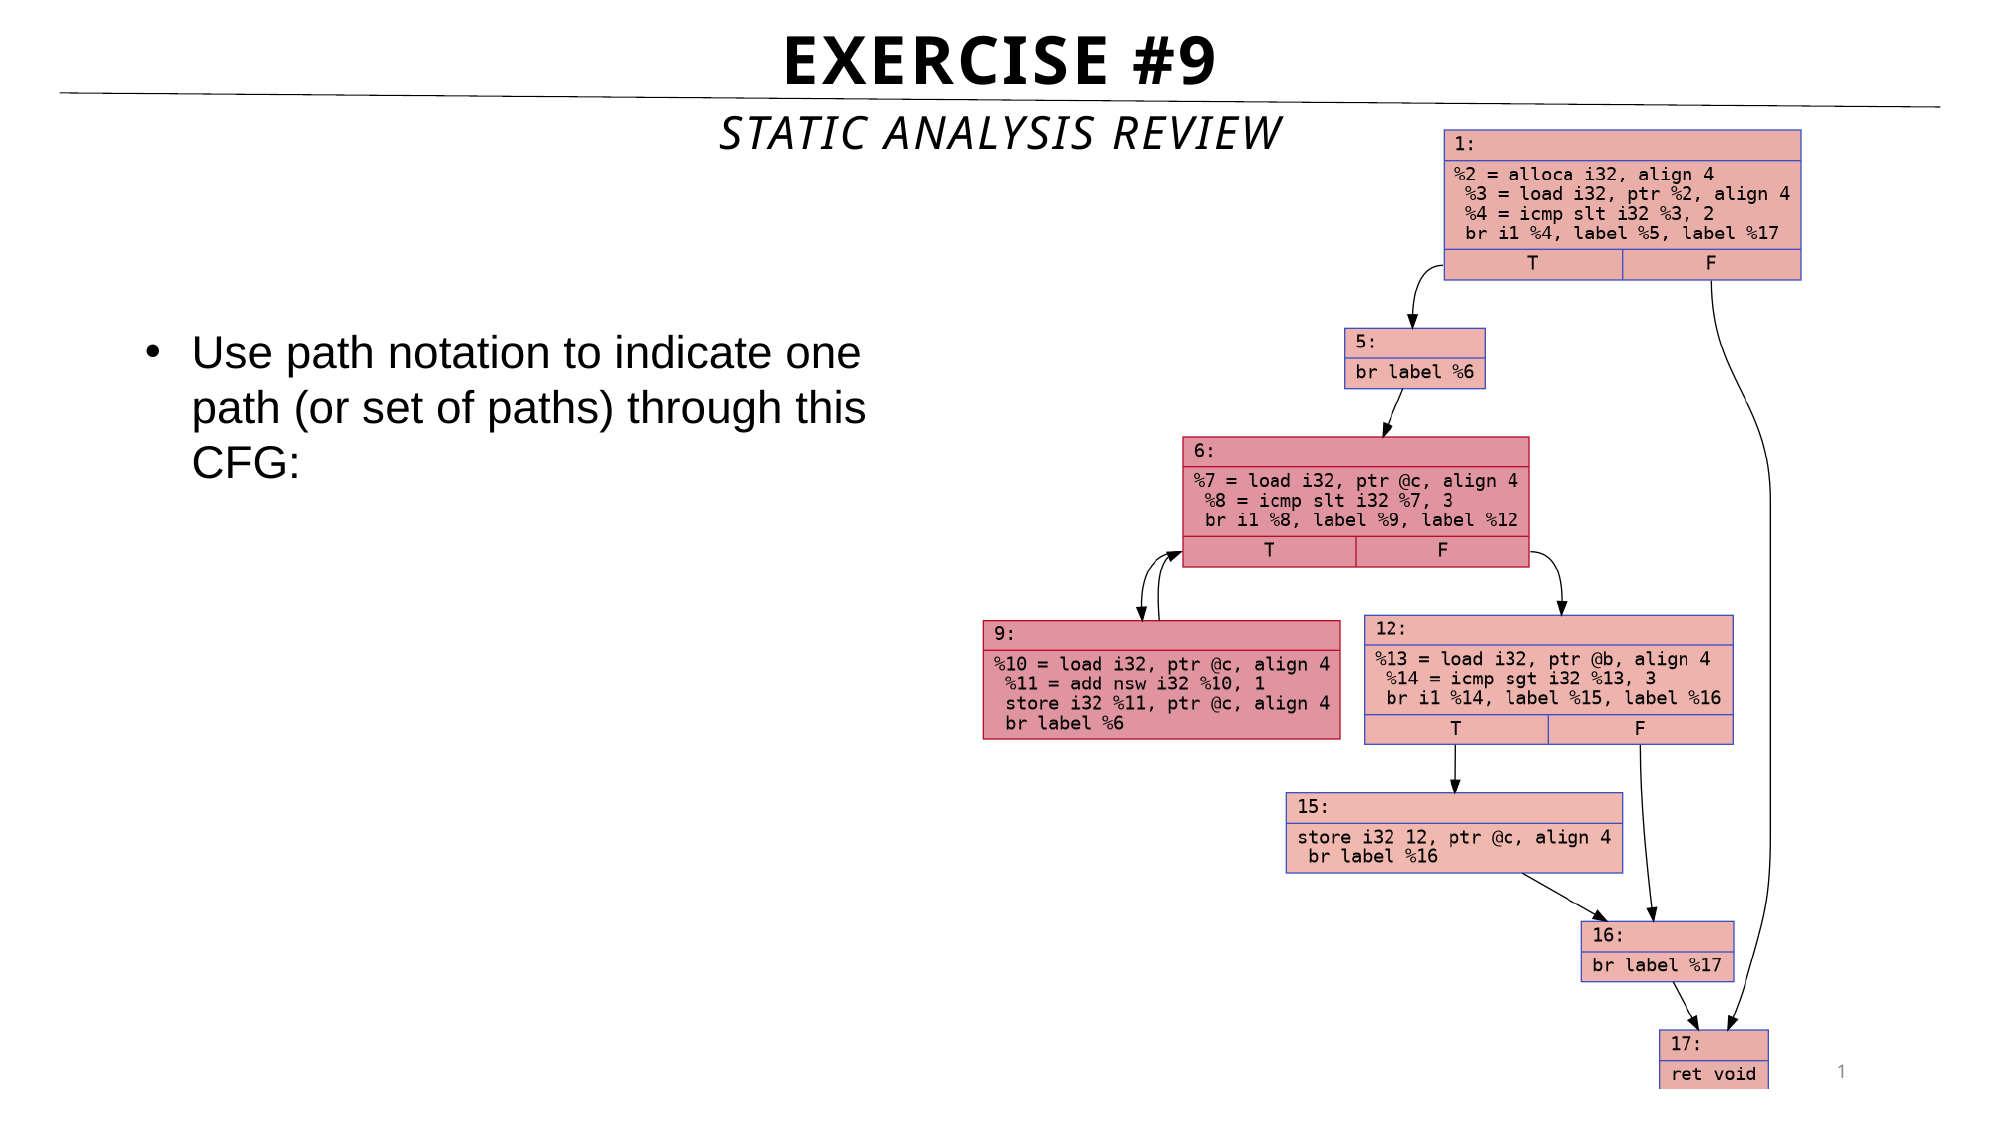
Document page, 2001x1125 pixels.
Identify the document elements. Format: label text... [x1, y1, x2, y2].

text_box Use path notation to indicate one path (or set of paths) through this CFG: [129, 315, 907, 1040]
picture [978, 124, 1805, 1089]
title ExerCise #9 [0, 15, 2000, 75]
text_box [59, 92, 1941, 108]
slide_number 1 [1755, 1042, 1863, 1103]
text_box Static Analysis Review [0, 75, 2000, 167]
